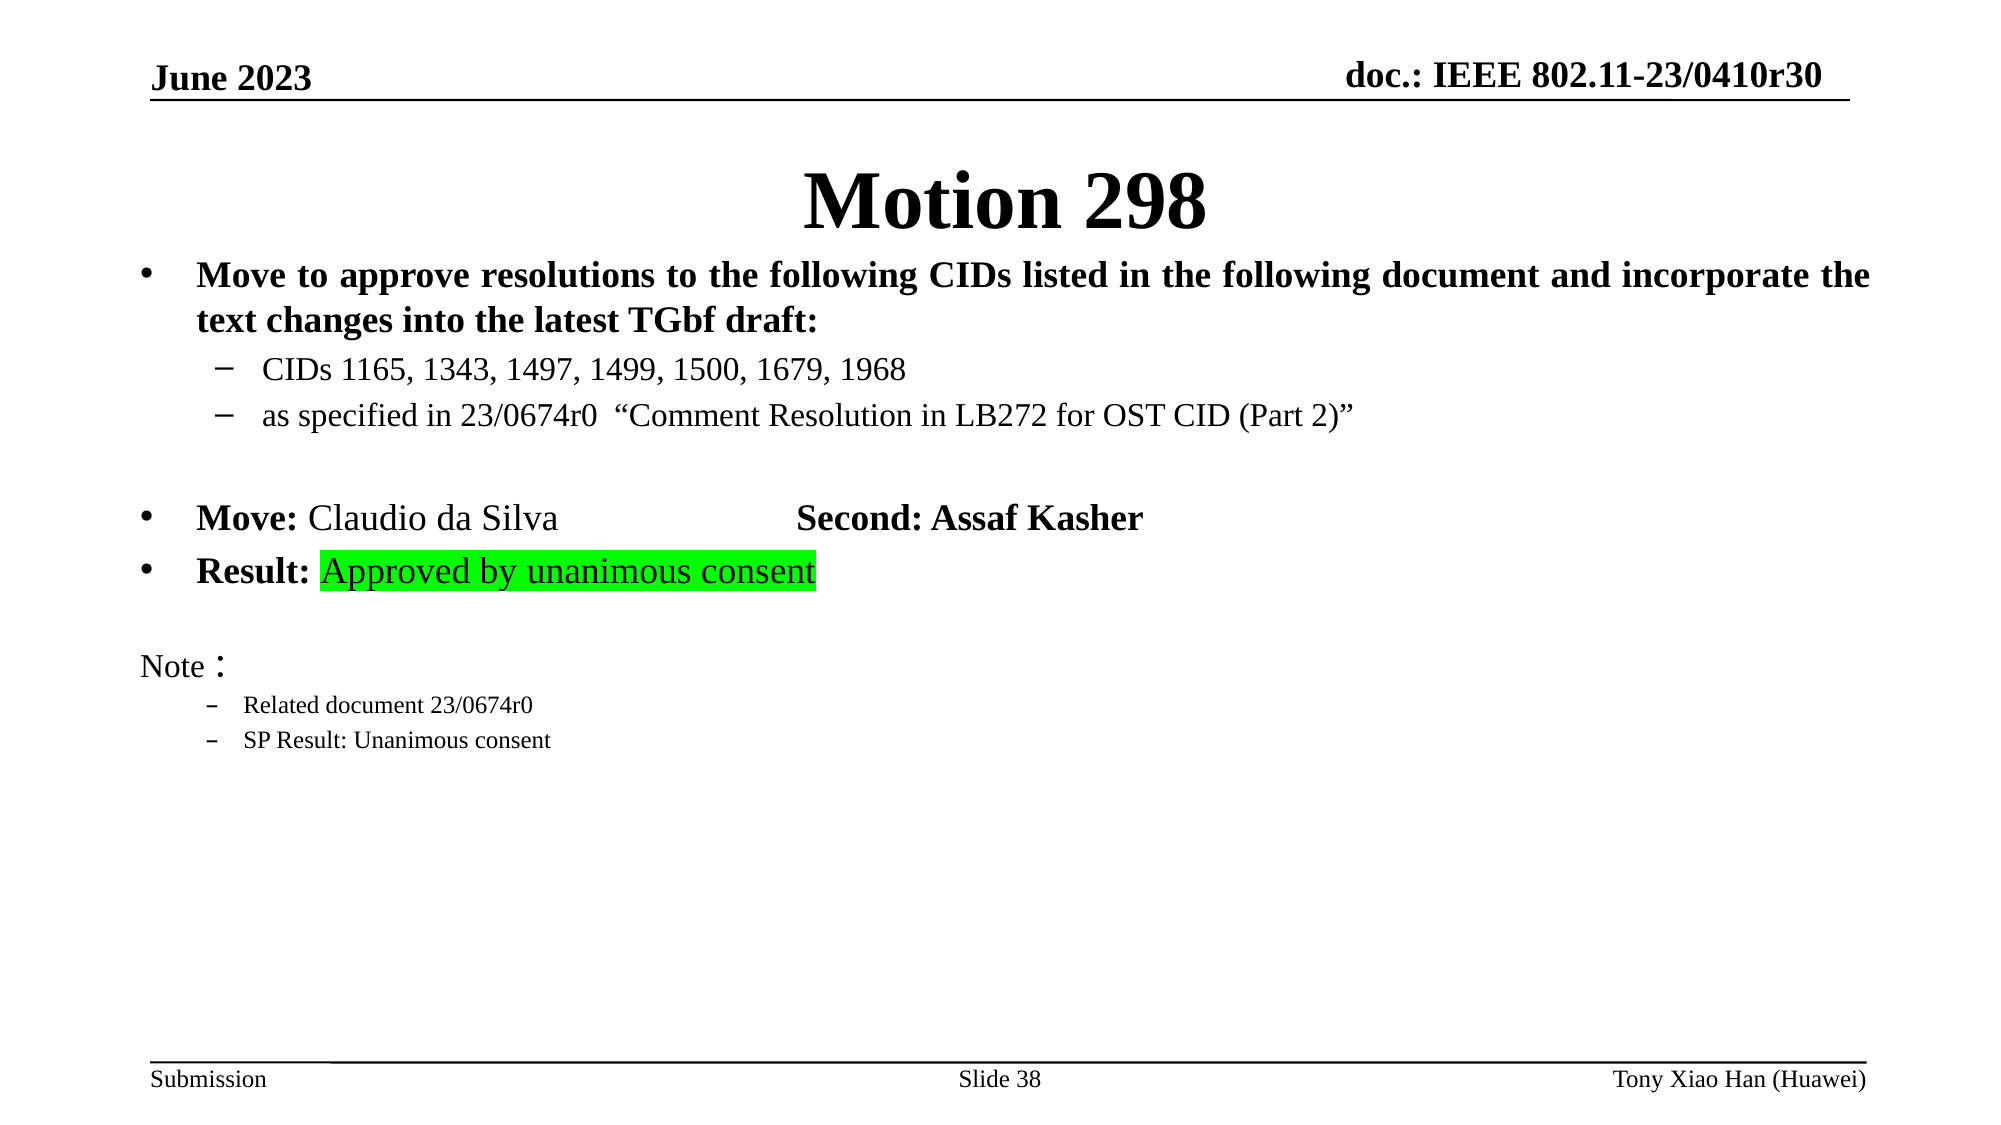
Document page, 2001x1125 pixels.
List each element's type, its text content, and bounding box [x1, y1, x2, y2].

text_box Move to approve resolutions to the following CIDs listed in the following document and incorporate the text changes into the latest TGbf draft: CIDs 1165, 1343, 1497, 1499, 1500, 1679, 1968 as specified in 23/0674r0 “Comment Resolution in LB272 for OST CID (Part 2)” Move: Claudio da Silva Second: Assaf Kasher Result: Approved by unanimous consent Note： Related document 23/0674r0 SP Result: Unanimous consent [125, 212, 1888, 900]
text_box Motion 298 [368, 137, 1644, 212]
